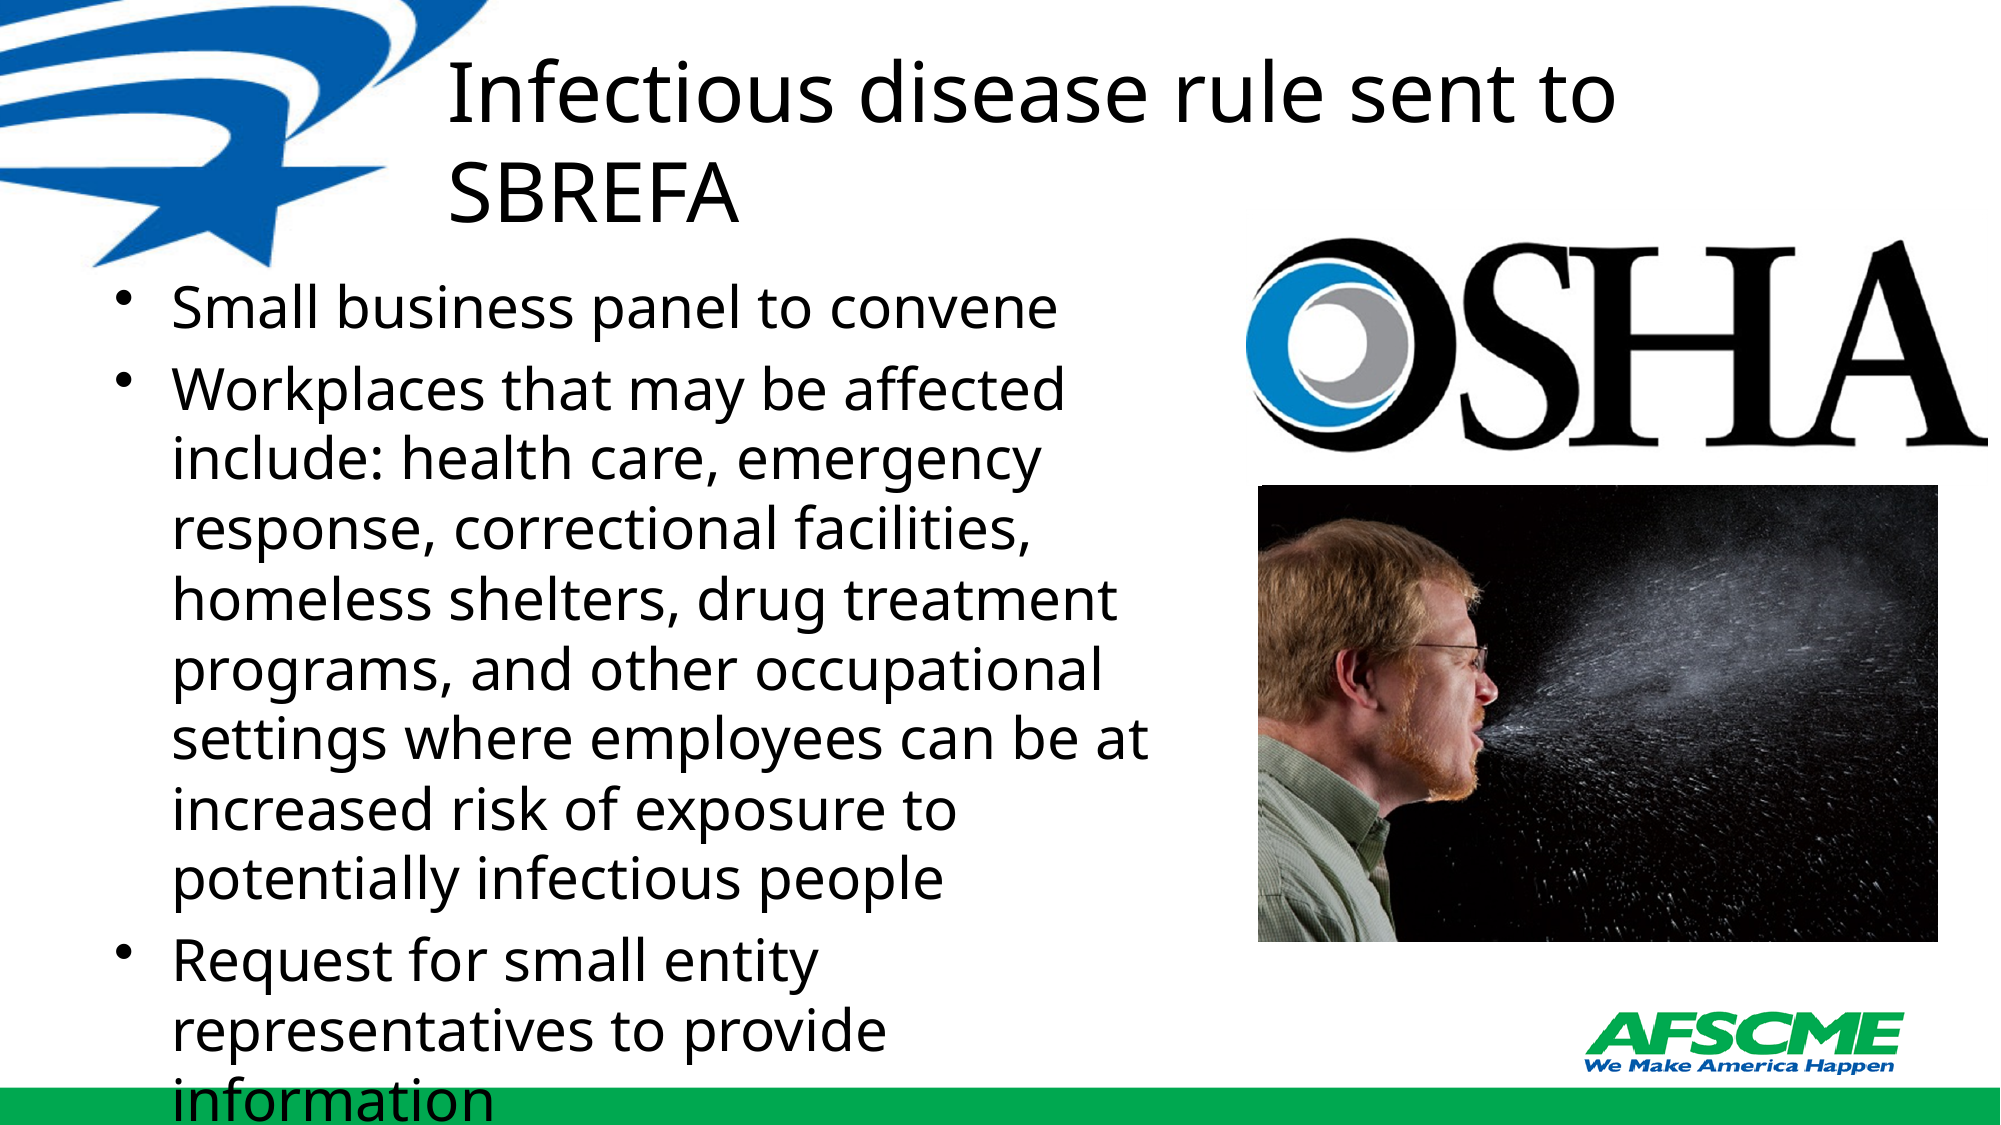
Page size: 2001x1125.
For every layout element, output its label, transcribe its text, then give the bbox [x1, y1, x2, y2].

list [1246, 209, 1989, 487]
title Infectious disease rule sent to SBREFA [432, 45, 1900, 233]
picture [0, 0, 499, 275]
picture [1584, 1010, 1917, 1075]
list Small business panel to convene Workplaces that may be affected include: health care, emergency response, correctional facilities, homeless shelters, drug treatment programs, and other occupational settings where employees can be at increased risk of exposure to potentially infectious people Request for small entity representatives to provide information [99, 262, 1238, 1005]
text_box [499, 509, 1253, 570]
picture [1258, 485, 1938, 943]
